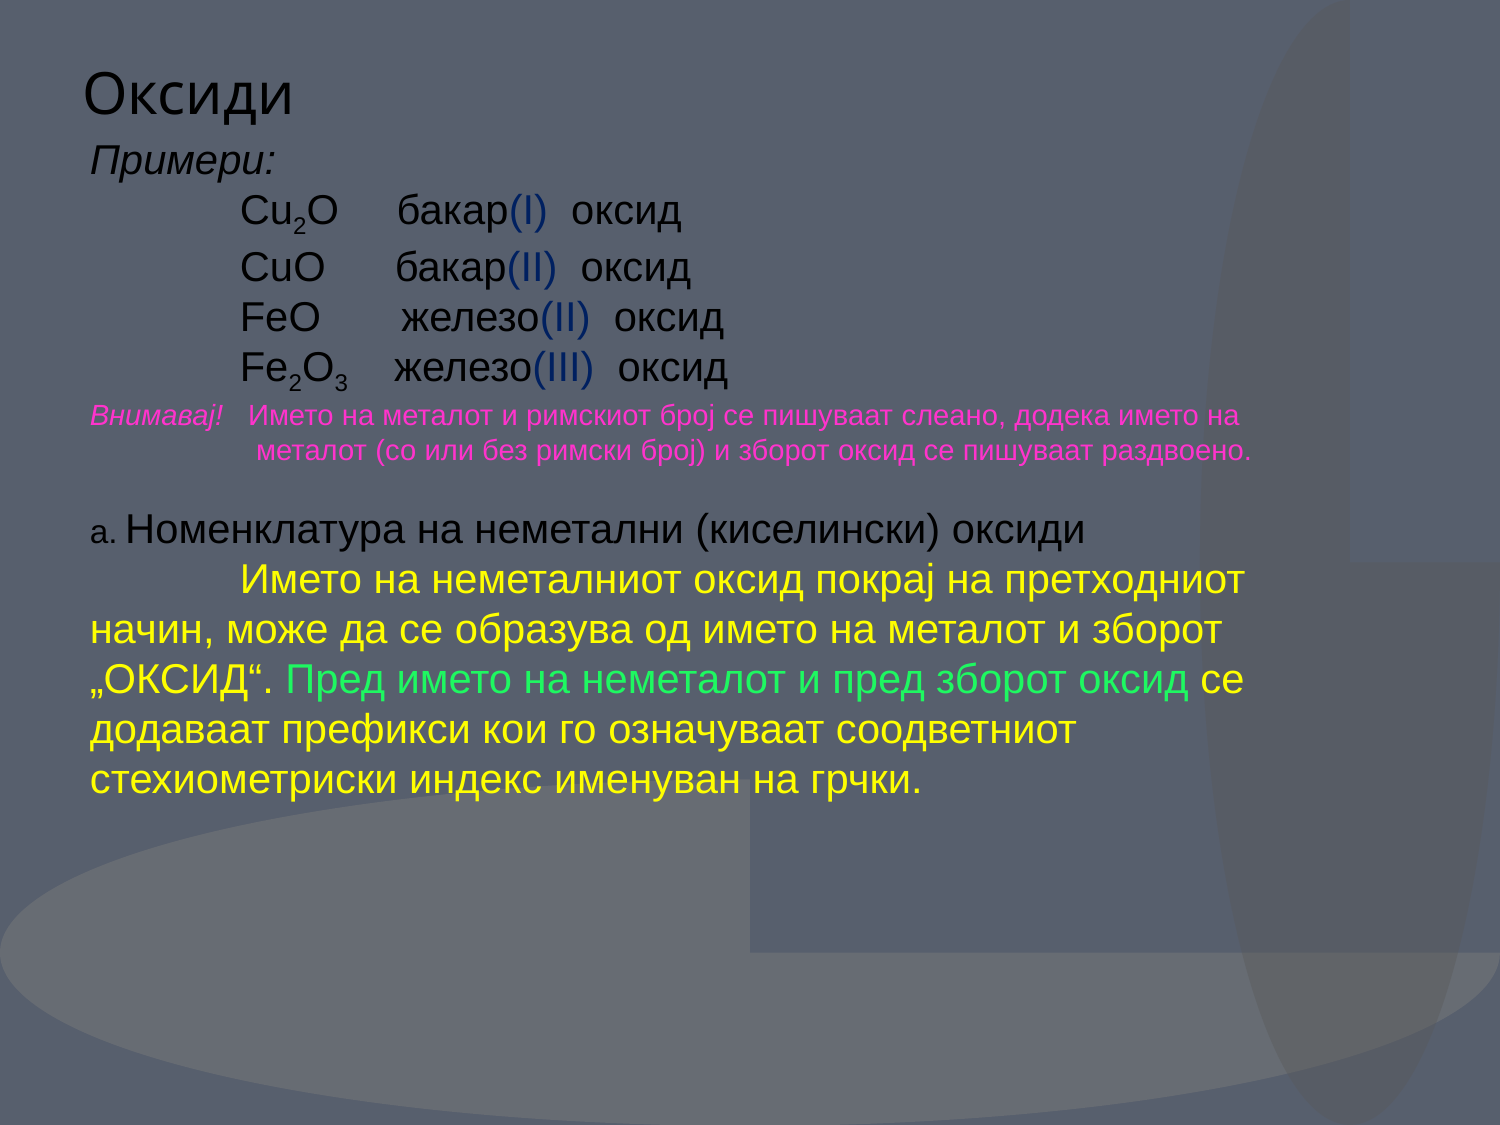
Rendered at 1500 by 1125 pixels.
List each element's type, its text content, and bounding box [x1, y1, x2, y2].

text_box Оксиди [74, 45, 1300, 125]
text_box Примери: Cu2O бакар(I) оксид CuO бакар(II) оксид FeO железо(II) оксид Fe2O3 железо(III) оксид Внимавај! Името на металот и римскиот број се пишуваат слеано, додека името на металот (со или без римски број) и зборот оксид се пишуваат раздвоено. Номенклатура на неметални (киселински) оксиди Името на неметалниот оксид покрај на претходниот начин, може да се образува од името на металот и зборот „ОКСИД“. Пред името на неметалот и пред зборот оксид се додаваат префикси кои го означуваат соодветниот стехиометриски индекс именуван на грчки. [74, 125, 1300, 1005]
